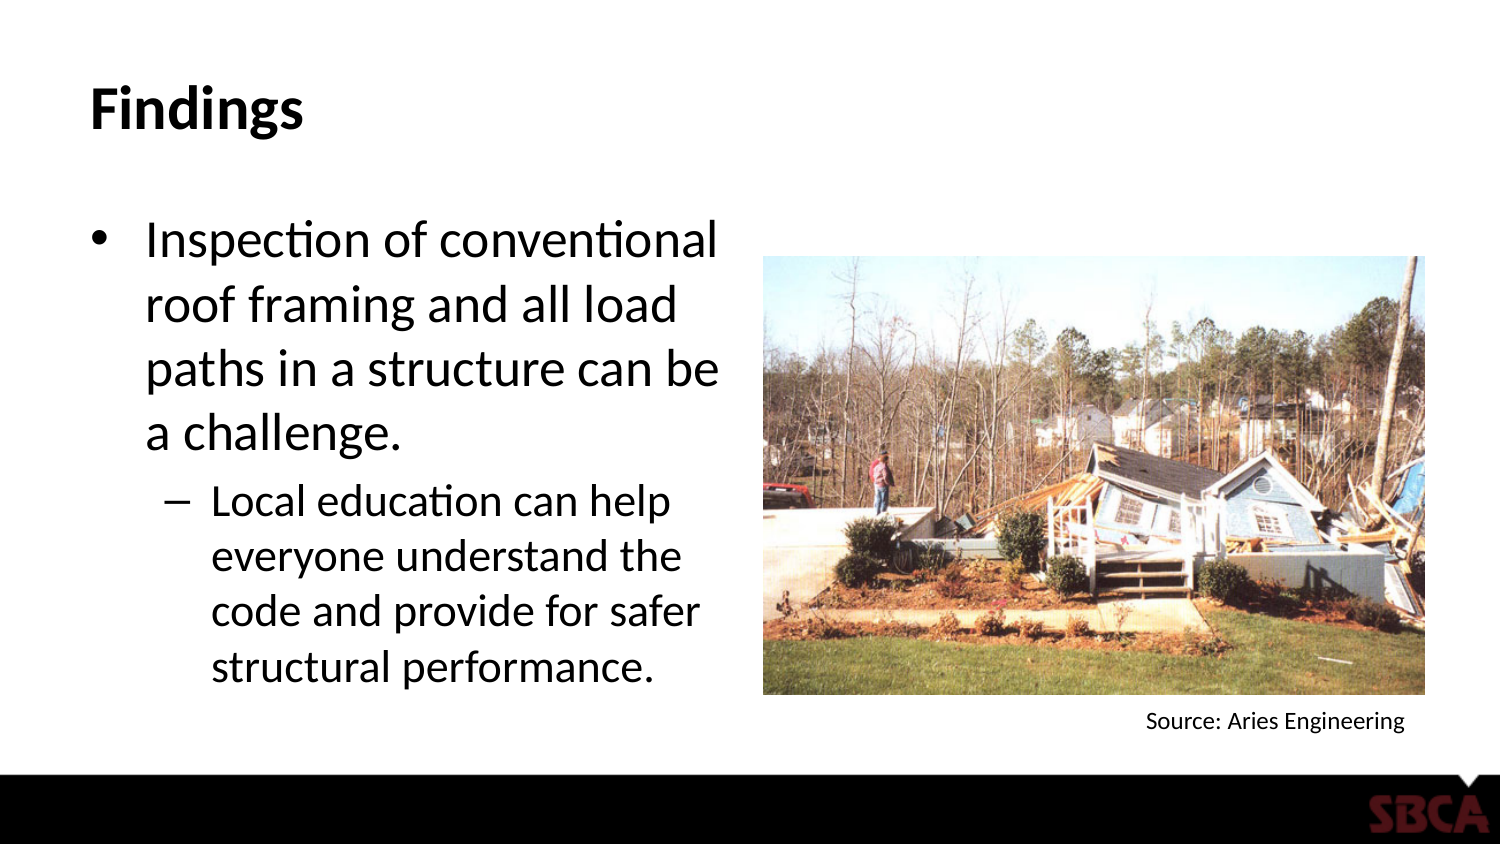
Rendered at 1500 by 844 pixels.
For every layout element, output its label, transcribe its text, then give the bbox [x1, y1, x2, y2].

text_box Source: Aries Engineering [1131, 702, 1421, 743]
picture [0, 0, 1500, 844]
title Findings [75, 33, 1425, 175]
list Inspection of conventional roof framing and all load paths in a structure can be a challenge. Local education can help everyone understand the code and provide for safer structural performance. [75, 196, 738, 754]
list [762, 255, 1426, 696]
